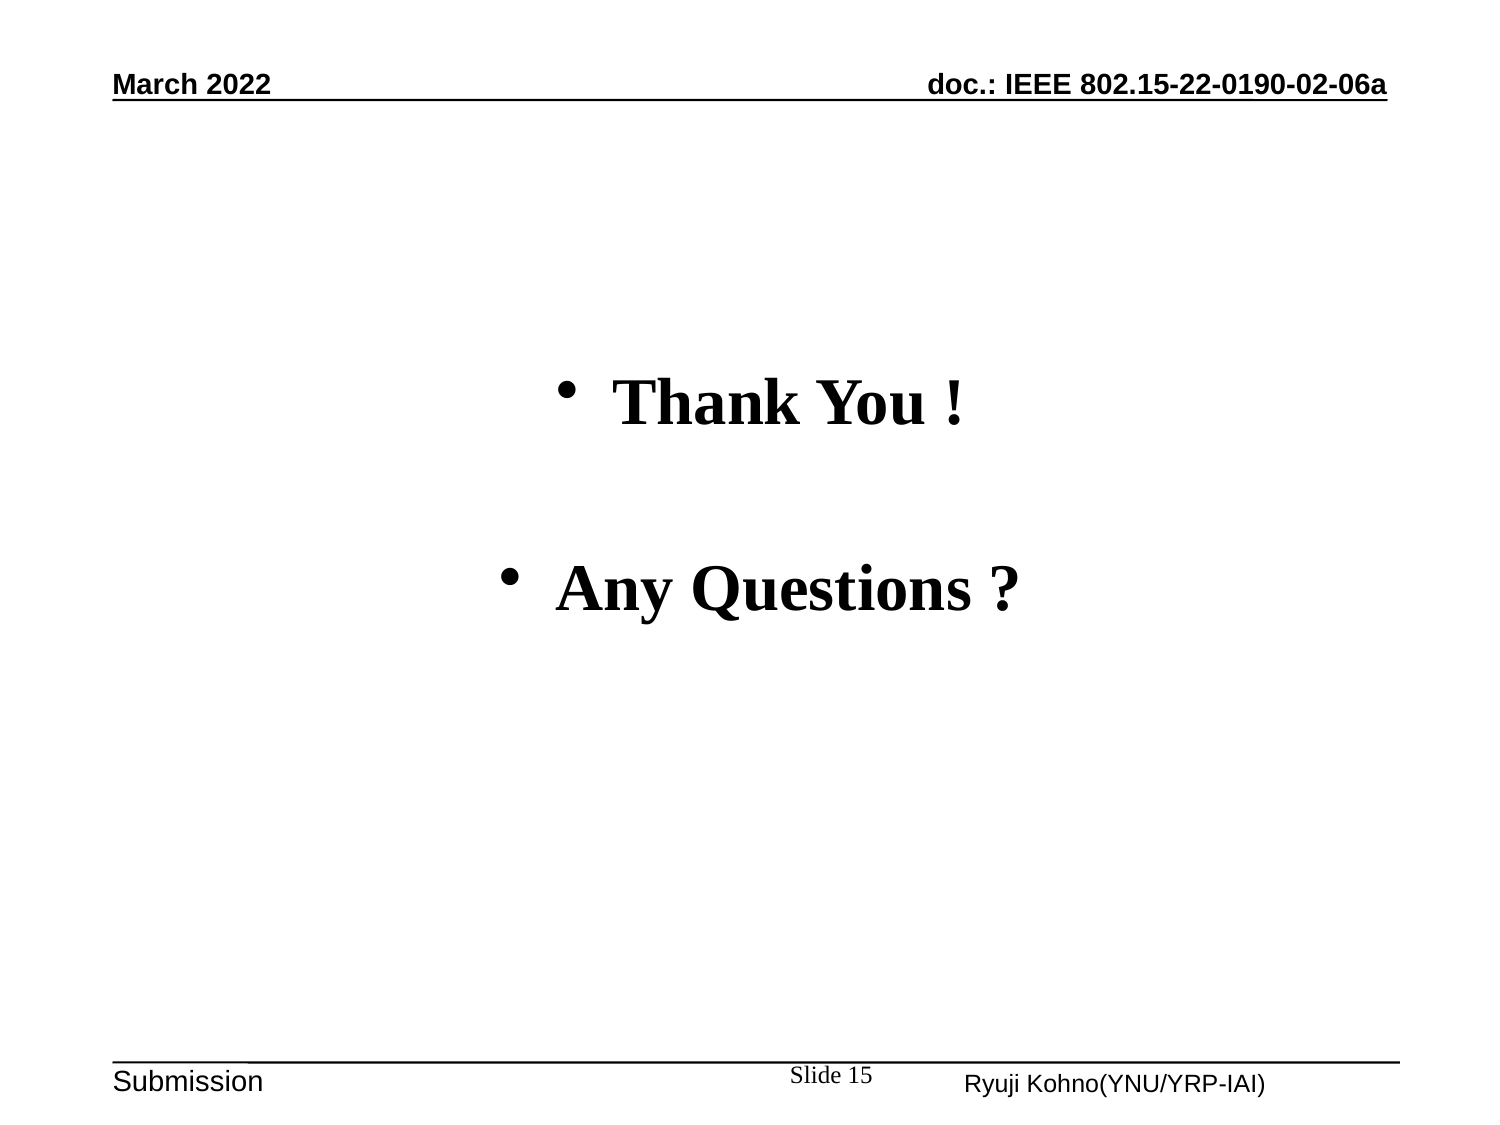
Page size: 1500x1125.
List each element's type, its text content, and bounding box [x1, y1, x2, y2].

slide_number Slide 15 [700, 1058, 963, 1094]
list Thank You ! Any Questions ? [123, 350, 1398, 823]
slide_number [112, 64, 375, 100]
